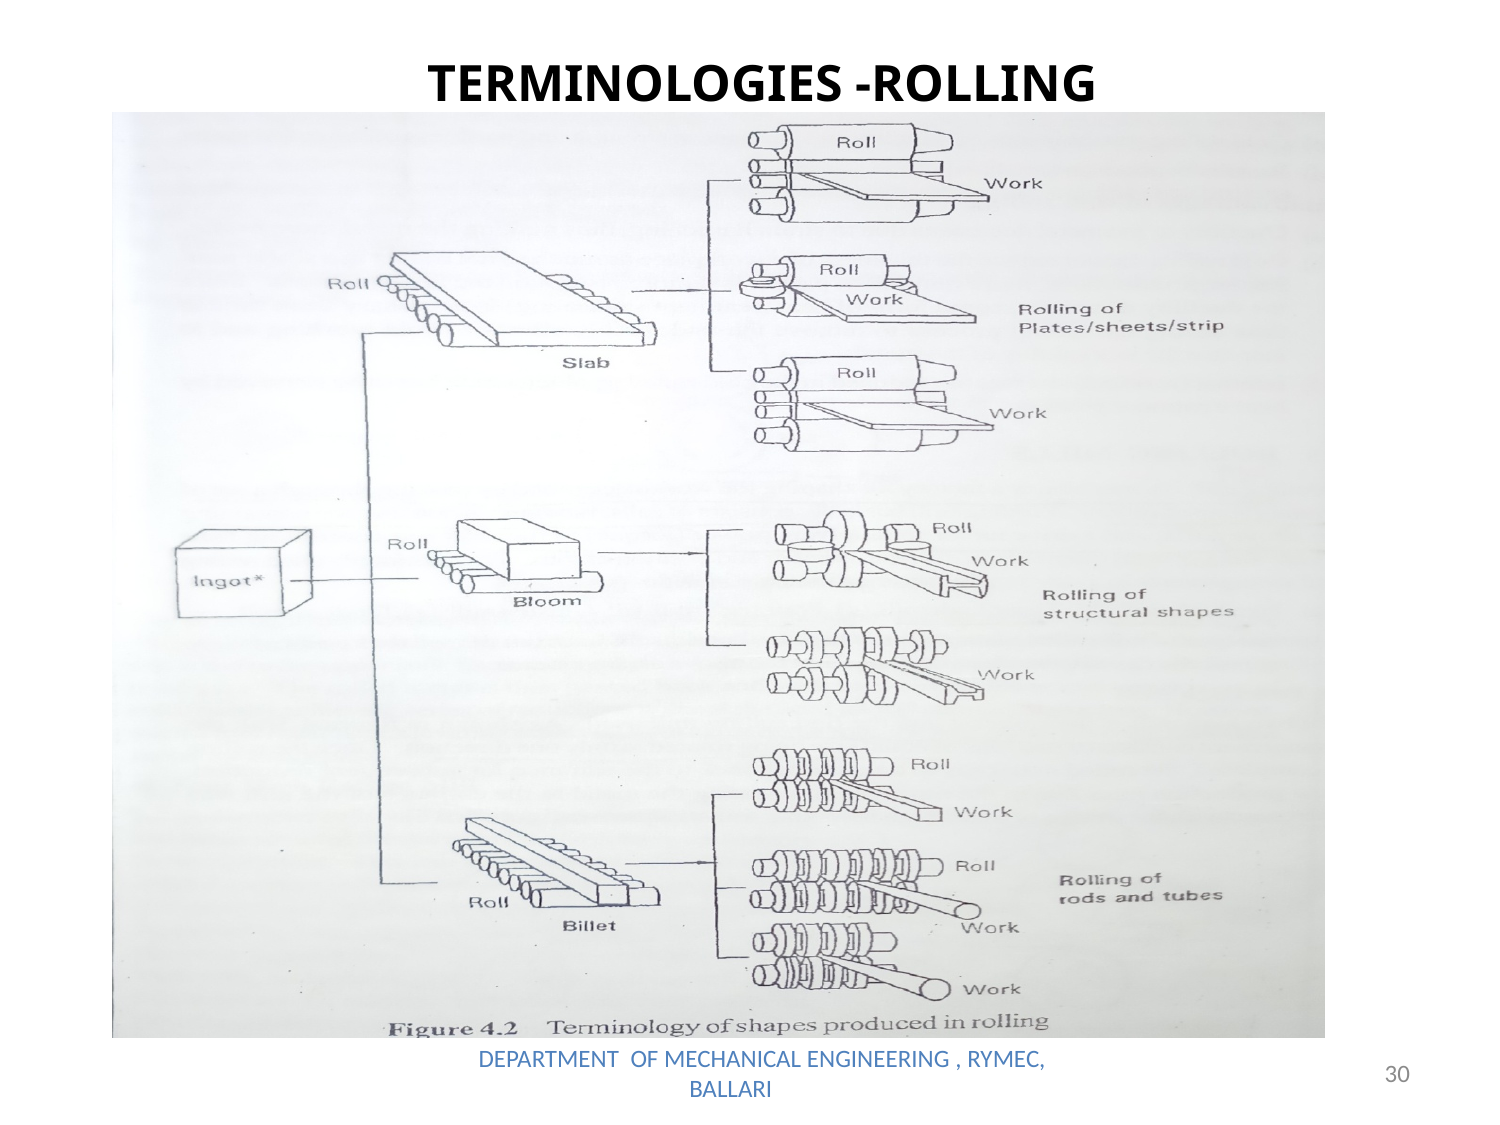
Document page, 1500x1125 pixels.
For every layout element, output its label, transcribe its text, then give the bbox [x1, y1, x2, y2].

slide_number 30 [1088, 1042, 1425, 1103]
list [112, 112, 1326, 1038]
title TERMINOLOGIES -ROLLING [87, 37, 1438, 125]
footer DEPARTMENT OF MECHANICAL ENGINEERING , RYMEC, BALLARI [437, 1046, 1088, 1103]
